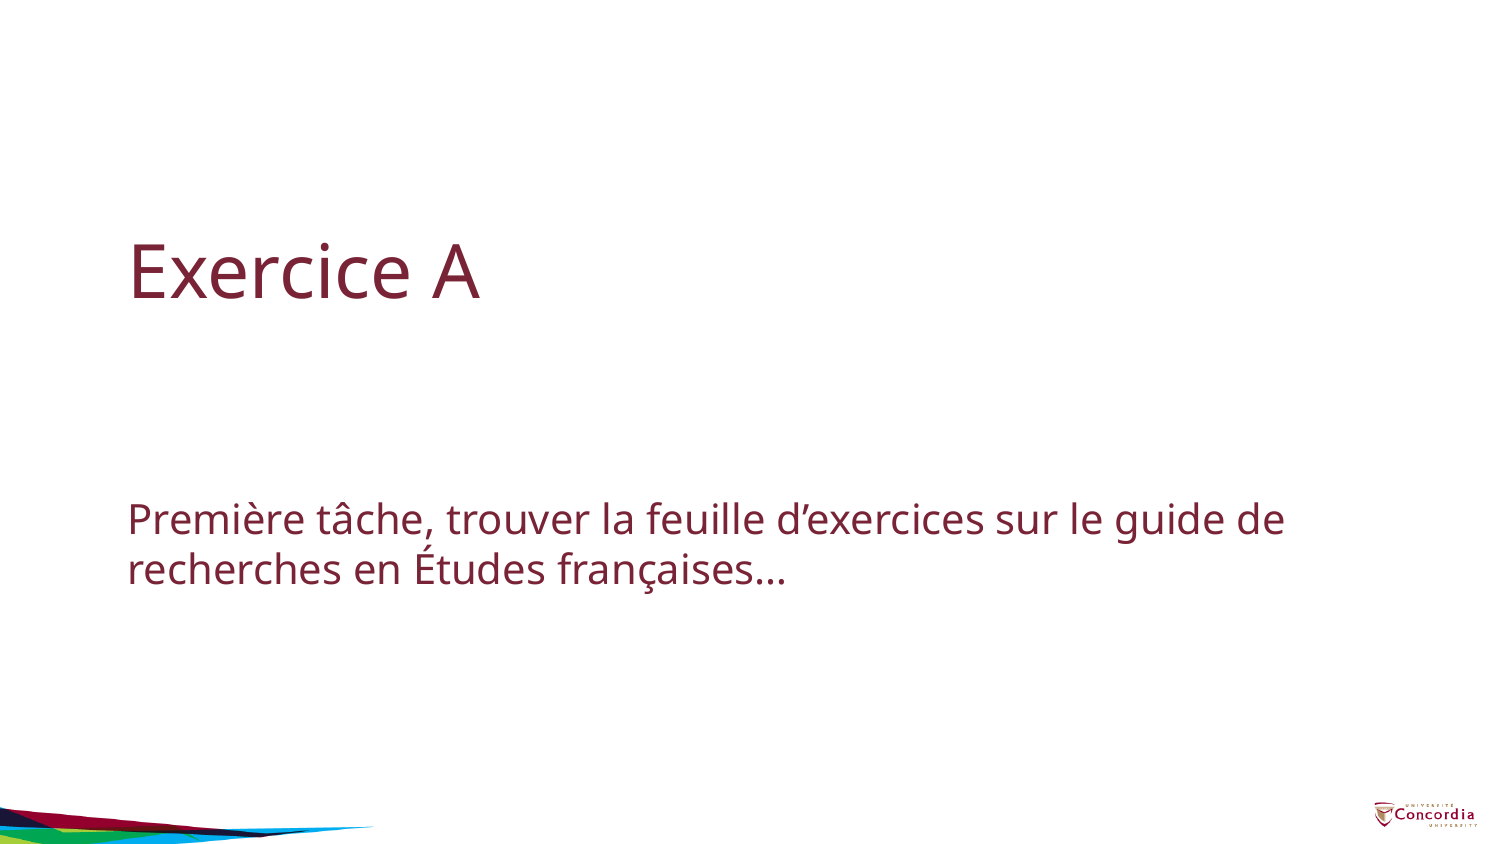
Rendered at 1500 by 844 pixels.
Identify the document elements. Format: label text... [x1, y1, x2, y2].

picture [0, 0, 1500, 844]
title Exercice A Première tâche, trouver la feuille d’exercices sur le guide de recherches en Études françaises… [112, 215, 1388, 338]
